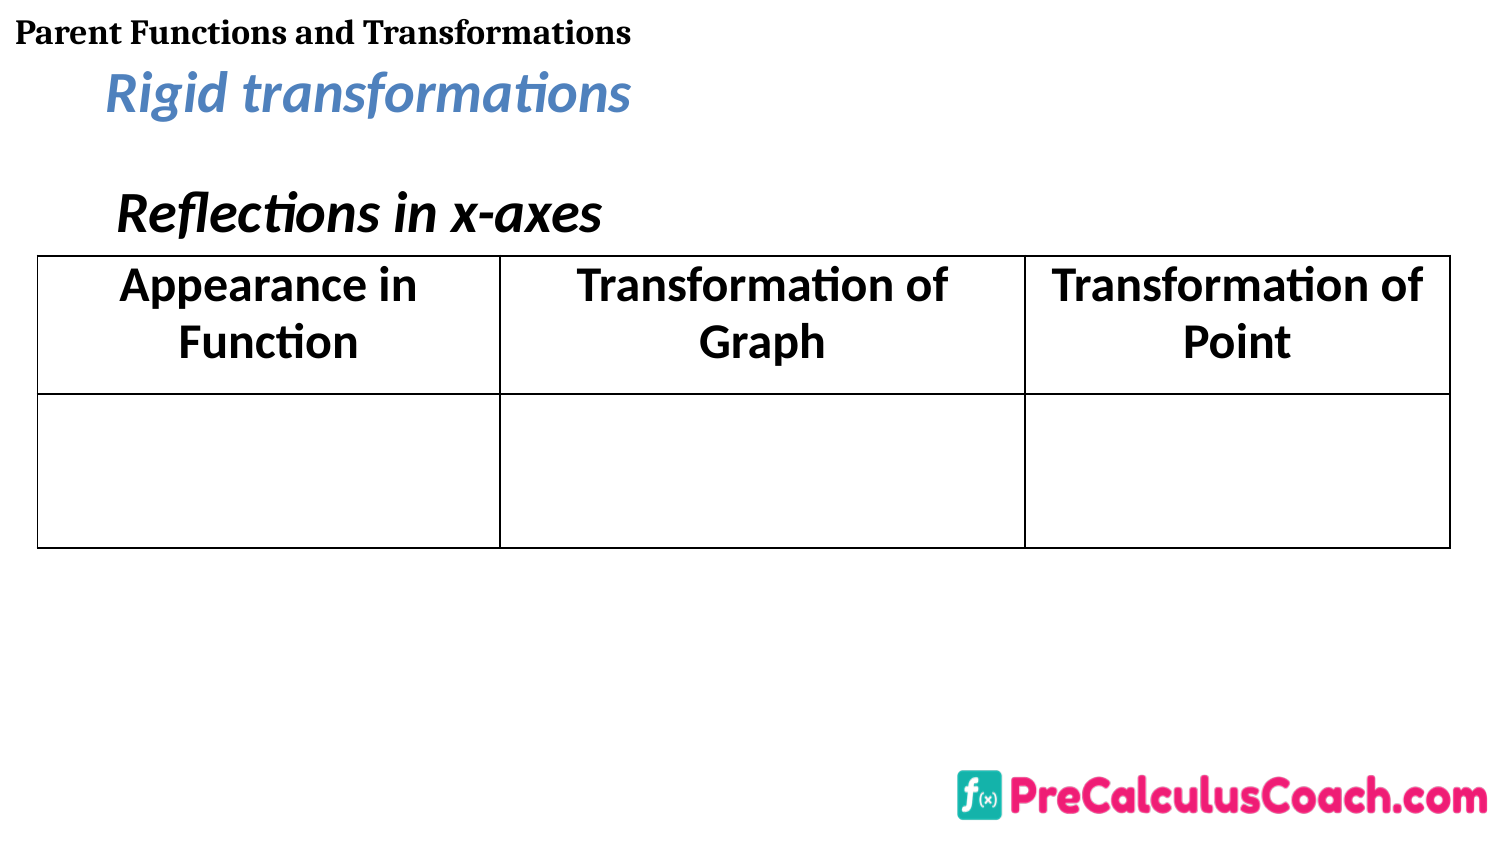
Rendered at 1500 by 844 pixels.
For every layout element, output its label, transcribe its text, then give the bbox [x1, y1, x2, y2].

text_box [374, 257, 499, 316]
text_box Rigid transformations [90, 46, 661, 132]
picture [944, 764, 1493, 825]
text_box [1026, 257, 1125, 316]
title Parent Functions and Transformations [0, 0, 1350, 60]
text_box [501, 257, 1024, 316]
text_box Reflections in x-axes [102, 166, 618, 252]
